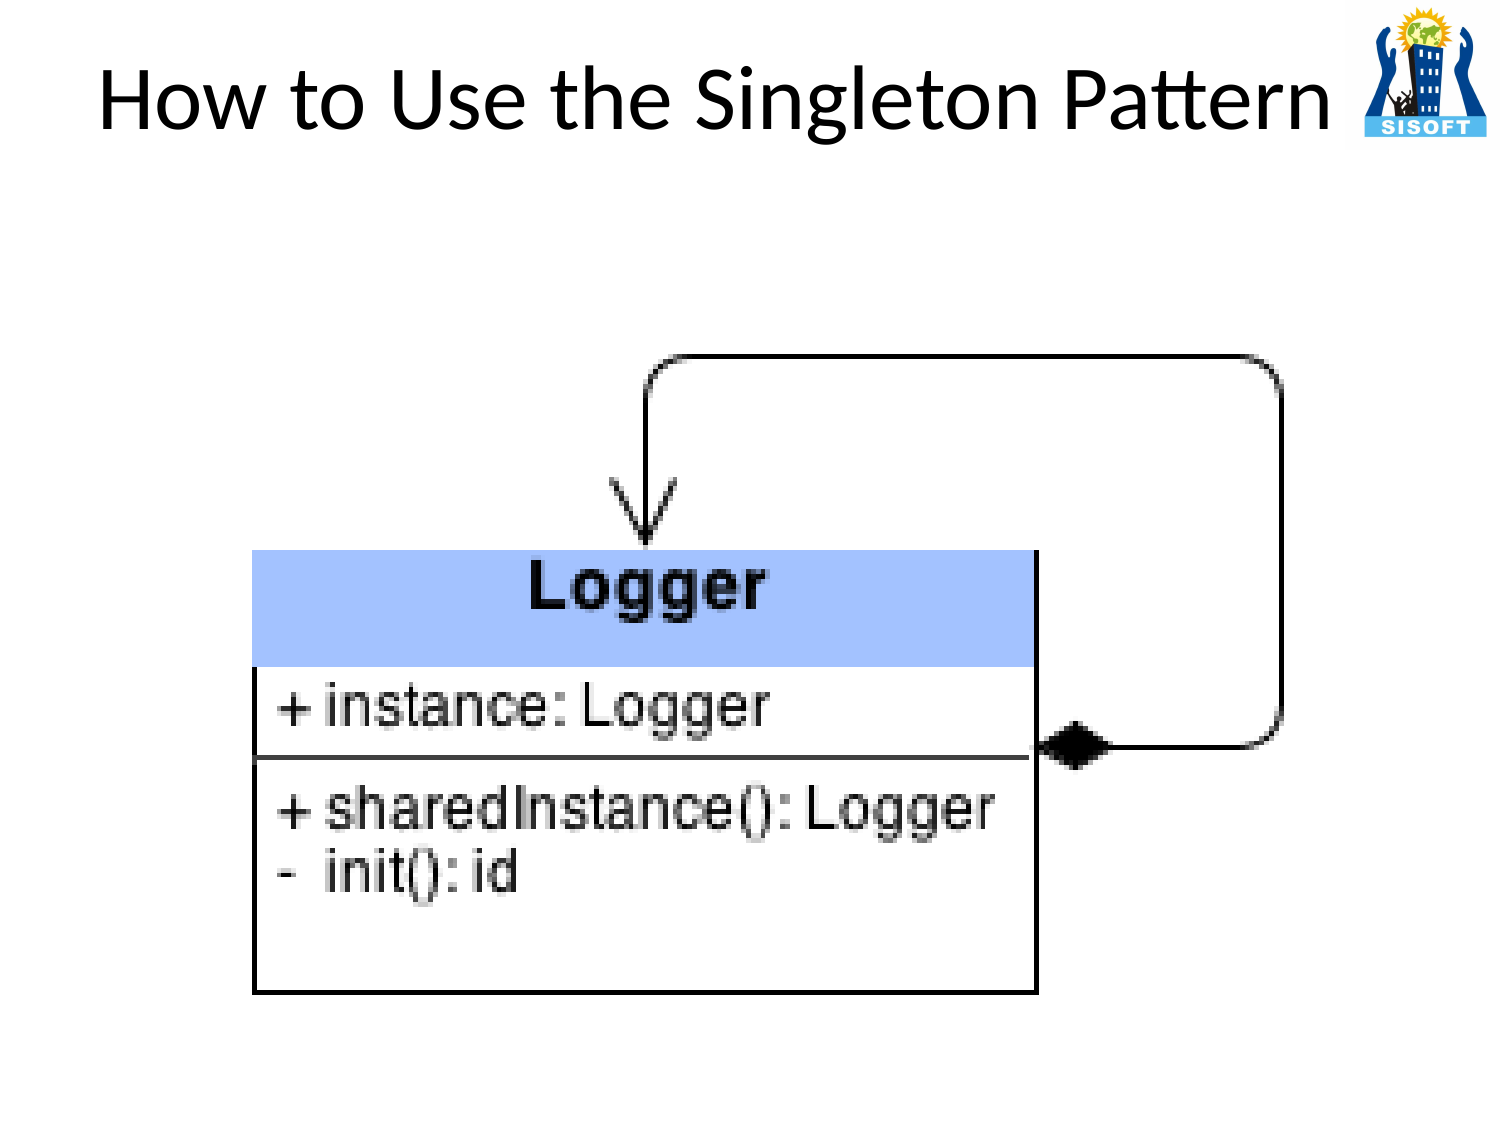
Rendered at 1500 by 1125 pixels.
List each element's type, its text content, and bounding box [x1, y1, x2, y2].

picture [1345, 0, 1500, 150]
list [132, 262, 1483, 1006]
title How to Use the Singleton Pattern [41, 30, 1392, 219]
